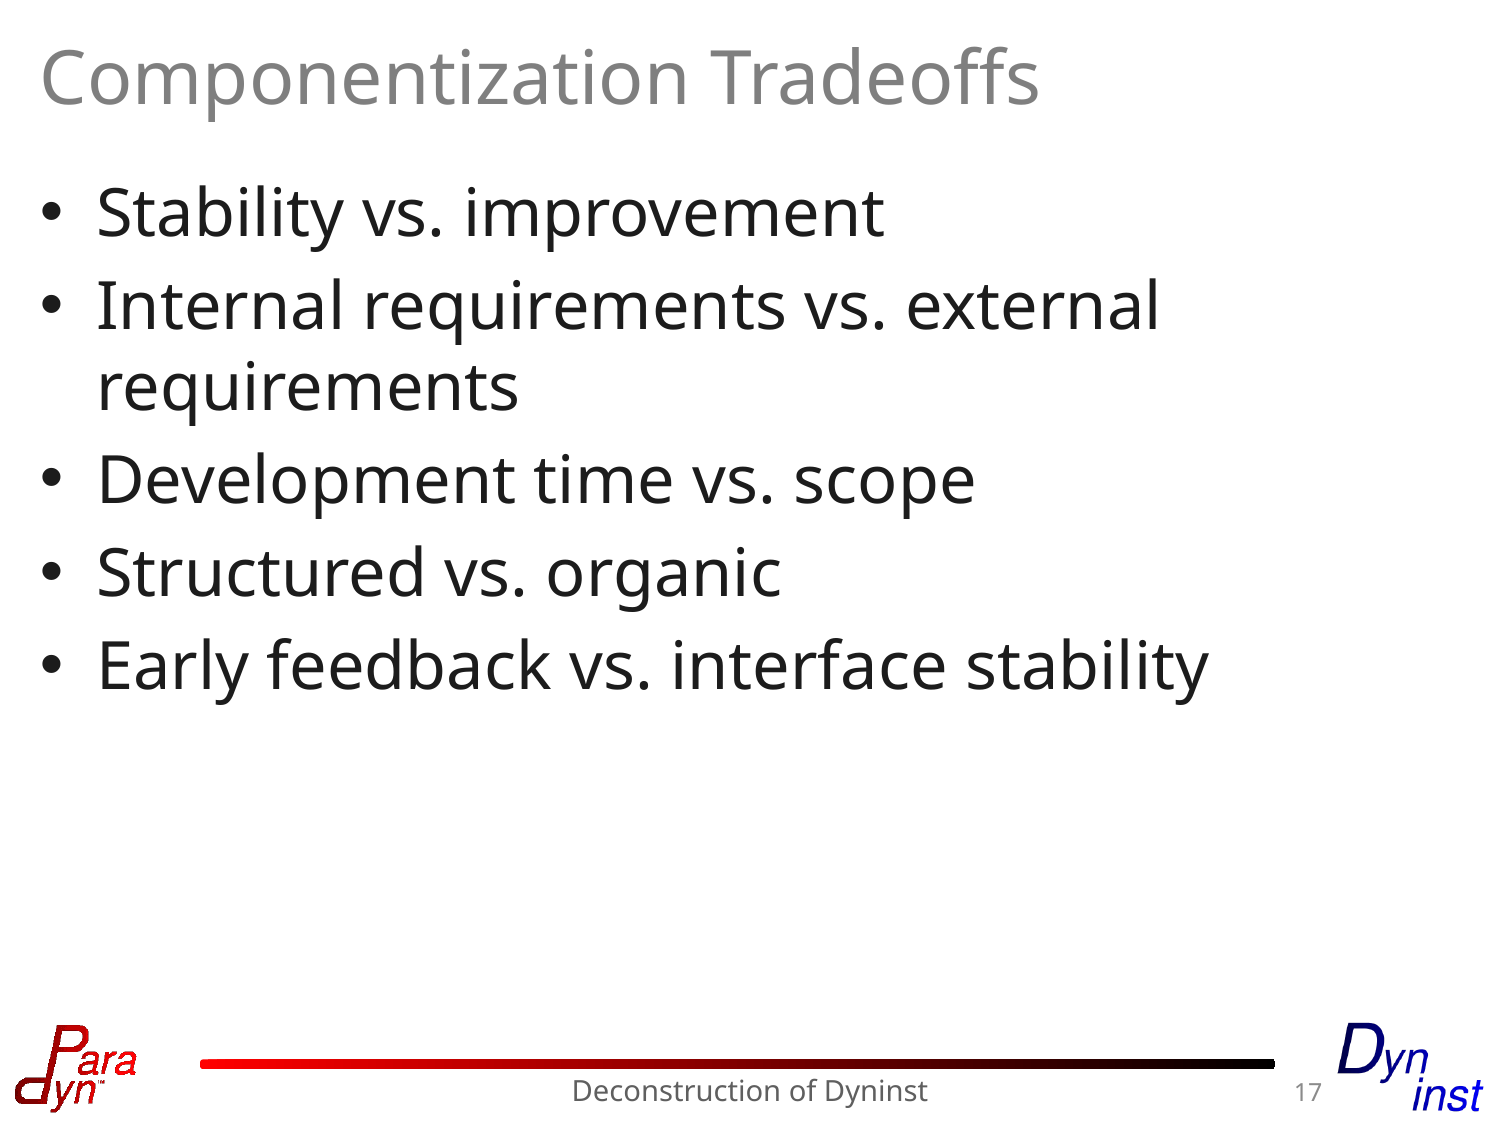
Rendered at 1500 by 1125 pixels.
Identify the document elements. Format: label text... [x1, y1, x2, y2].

list Stability vs. improvement Internal requirements vs. external requirements Development time vs. scope Structured vs. organic Early feedback vs. interface stability [24, 162, 1463, 1013]
picture [1337, 1022, 1488, 1113]
slide_number 17 [1137, 1062, 1338, 1125]
picture [12, 1022, 137, 1113]
title Componentization Tradeoffs [24, 12, 1476, 138]
footer Deconstruction of Dyninst [362, 1065, 1137, 1125]
